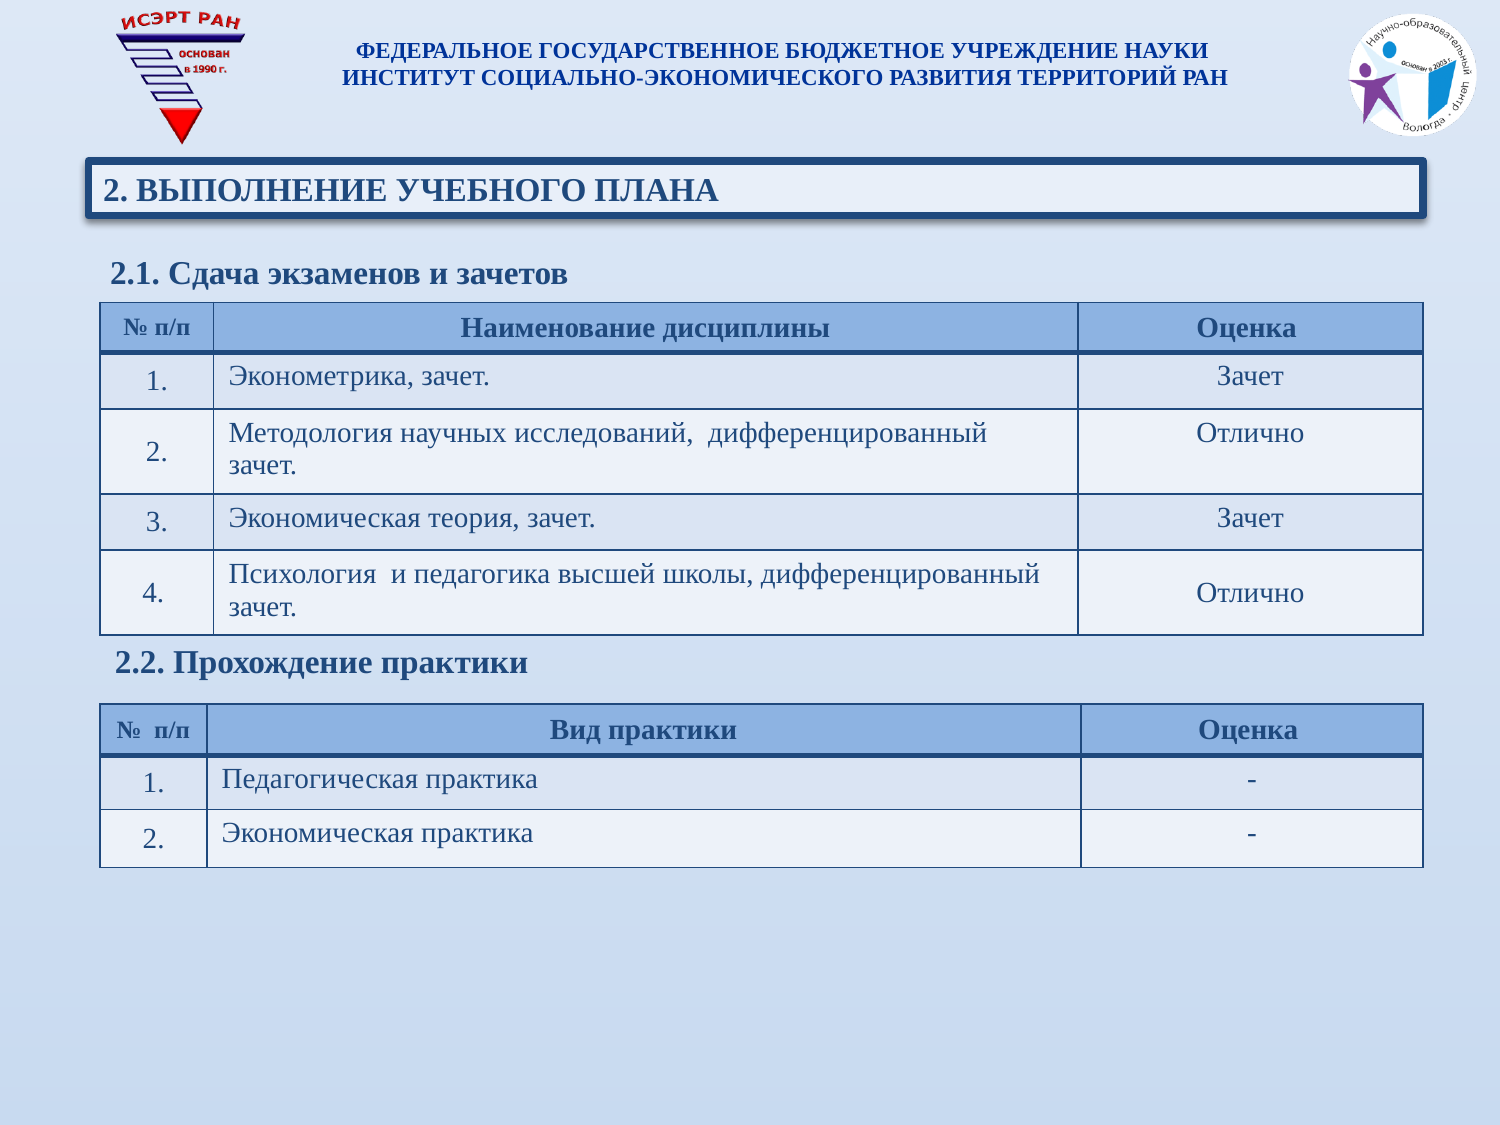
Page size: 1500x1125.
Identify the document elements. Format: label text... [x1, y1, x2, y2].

table_cell 4. [101, 551, 213, 633]
table_header Наименование дисциплины [214, 303, 1077, 350]
table_cell Экономическая теория, зачет. [214, 495, 1077, 549]
table_header Оценка [1079, 303, 1422, 350]
table_header Оценка [1082, 705, 1422, 753]
text_box 2. ВЫПОЛНЕНИЕ УЧЕБНОГО ПЛАНА [85, 157, 1427, 219]
picture [110, 6, 249, 145]
table_cell Отлично [1079, 551, 1422, 633]
table_cell 2. [101, 410, 213, 493]
table_cell Отлично [1079, 410, 1422, 493]
text_box 2.2. Прохождение практики [100, 633, 1429, 688]
table_cell Педагогическая практика [208, 758, 1080, 809]
table_cell 2. [101, 810, 206, 867]
table_cell 1. [101, 355, 213, 408]
table_cell Методология научных исследований, дифференцированный зачет. [214, 410, 1077, 493]
table_cell Зачет [1079, 495, 1422, 549]
table_cell 1. [101, 758, 206, 809]
table_header Вид практики [208, 705, 1080, 753]
picture [1345, 10, 1478, 138]
table_cell Зачет [1079, 355, 1422, 408]
table_header № п/п [101, 303, 213, 350]
text_box 2.1. Сдача экзаменов и зачетов [95, 243, 1424, 299]
table_cell - [1082, 810, 1422, 867]
table_cell 3. [101, 495, 213, 549]
text_box ФЕДЕРАЛЬНОЕ ГОСУДАРСТВЕННОЕ БЮДЖЕТНОЕ УЧРЕЖДЕНИЕ НАУКИ ИНСТИТУТ СОЦИАЛЬНО-ЭКОНОМИЧЕСКОГО РАЗВИТИЯ ТЕРРИТОРИЙ РАН [254, 31, 1339, 98]
table_cell Психология и педагогика высшей школы, дифференцированный зачет. [214, 551, 1077, 633]
table_cell Экономическая практика [208, 810, 1080, 867]
table_cell - [1082, 758, 1422, 809]
table_cell Эконометрика, зачет. [214, 355, 1077, 408]
table_header № п/п [101, 705, 206, 753]
